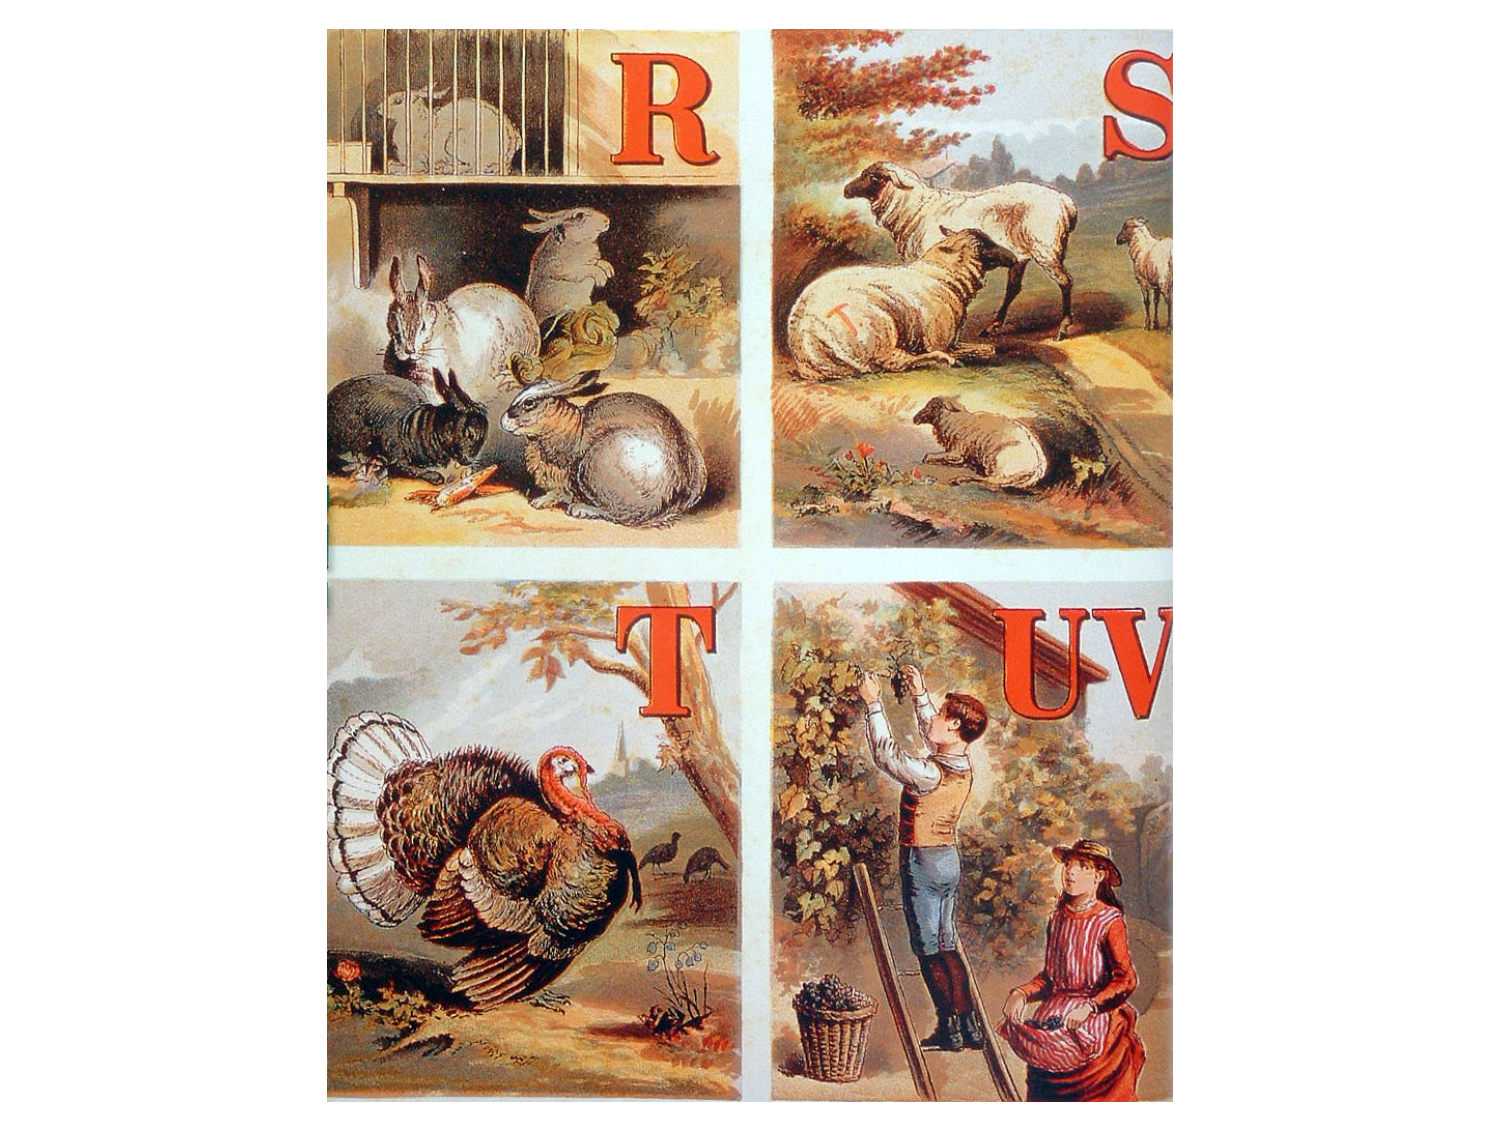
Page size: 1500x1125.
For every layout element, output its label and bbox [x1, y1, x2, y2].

list [327, 29, 1173, 1102]
